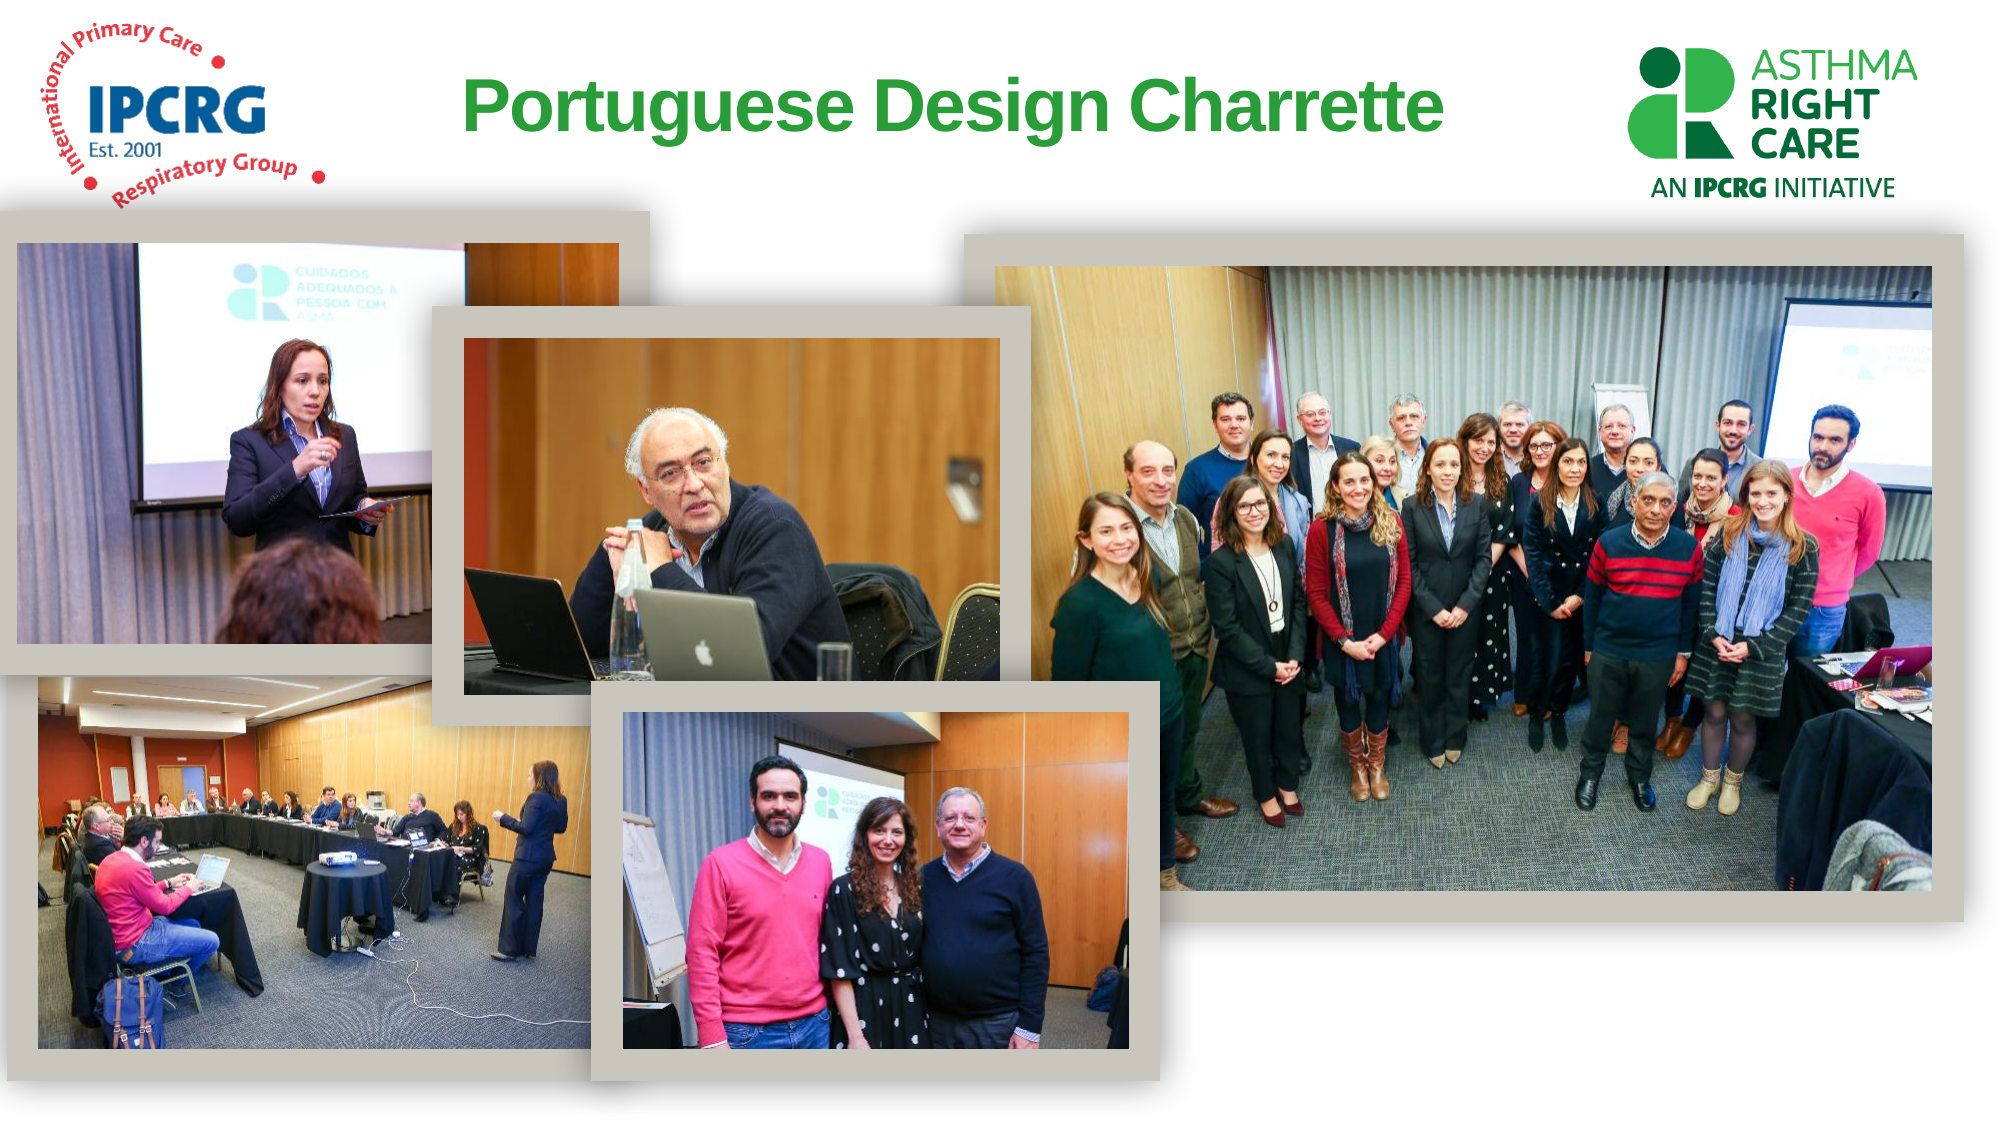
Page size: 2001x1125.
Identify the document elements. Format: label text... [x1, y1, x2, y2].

picture [622, 711, 1130, 1050]
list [994, 265, 1933, 891]
picture [16, 242, 1001, 1050]
picture [32, 7, 334, 211]
title Portuguese Design Charrette [446, 13, 1464, 201]
picture [1618, 41, 1926, 203]
